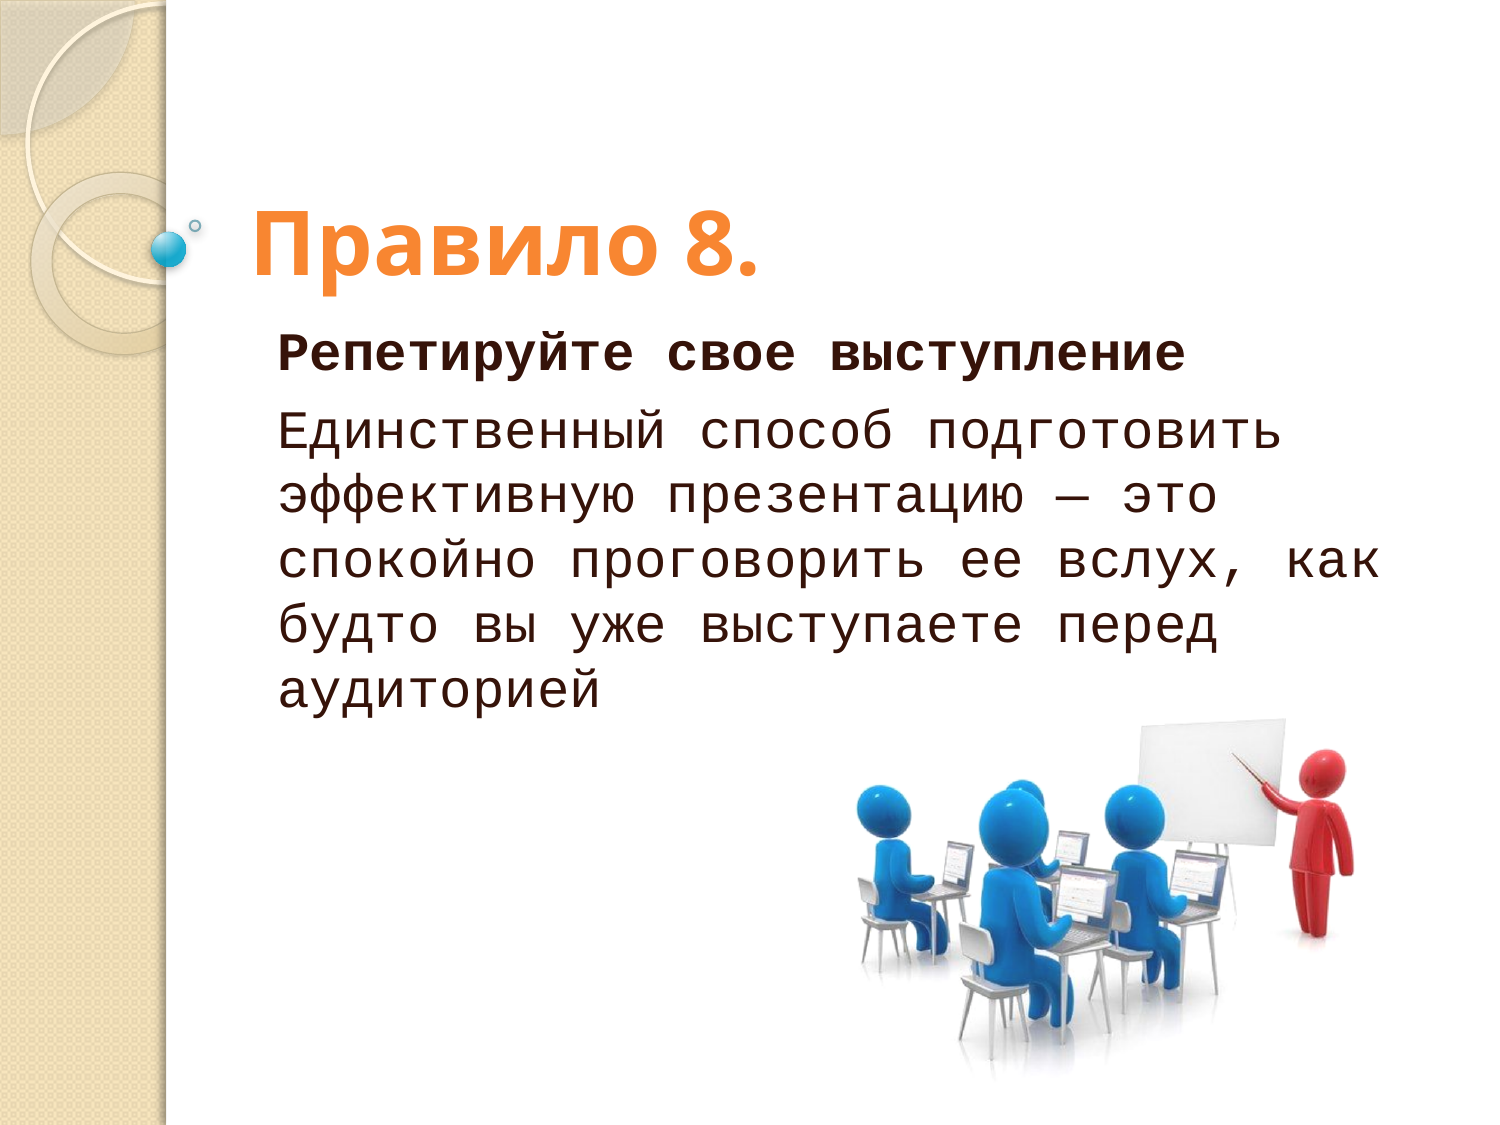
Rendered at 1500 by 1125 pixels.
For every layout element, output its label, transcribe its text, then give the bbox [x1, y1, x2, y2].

subtitle Репетируйте свое выступление Единственный способ подготовить эффективную презентацию — это спокойно проговорить ее вслух, как будто вы уже выступаете перед аудиторией [257, 316, 1477, 1125]
title Правило 8. [234, 59, 1450, 301]
picture [761, 682, 1439, 1105]
